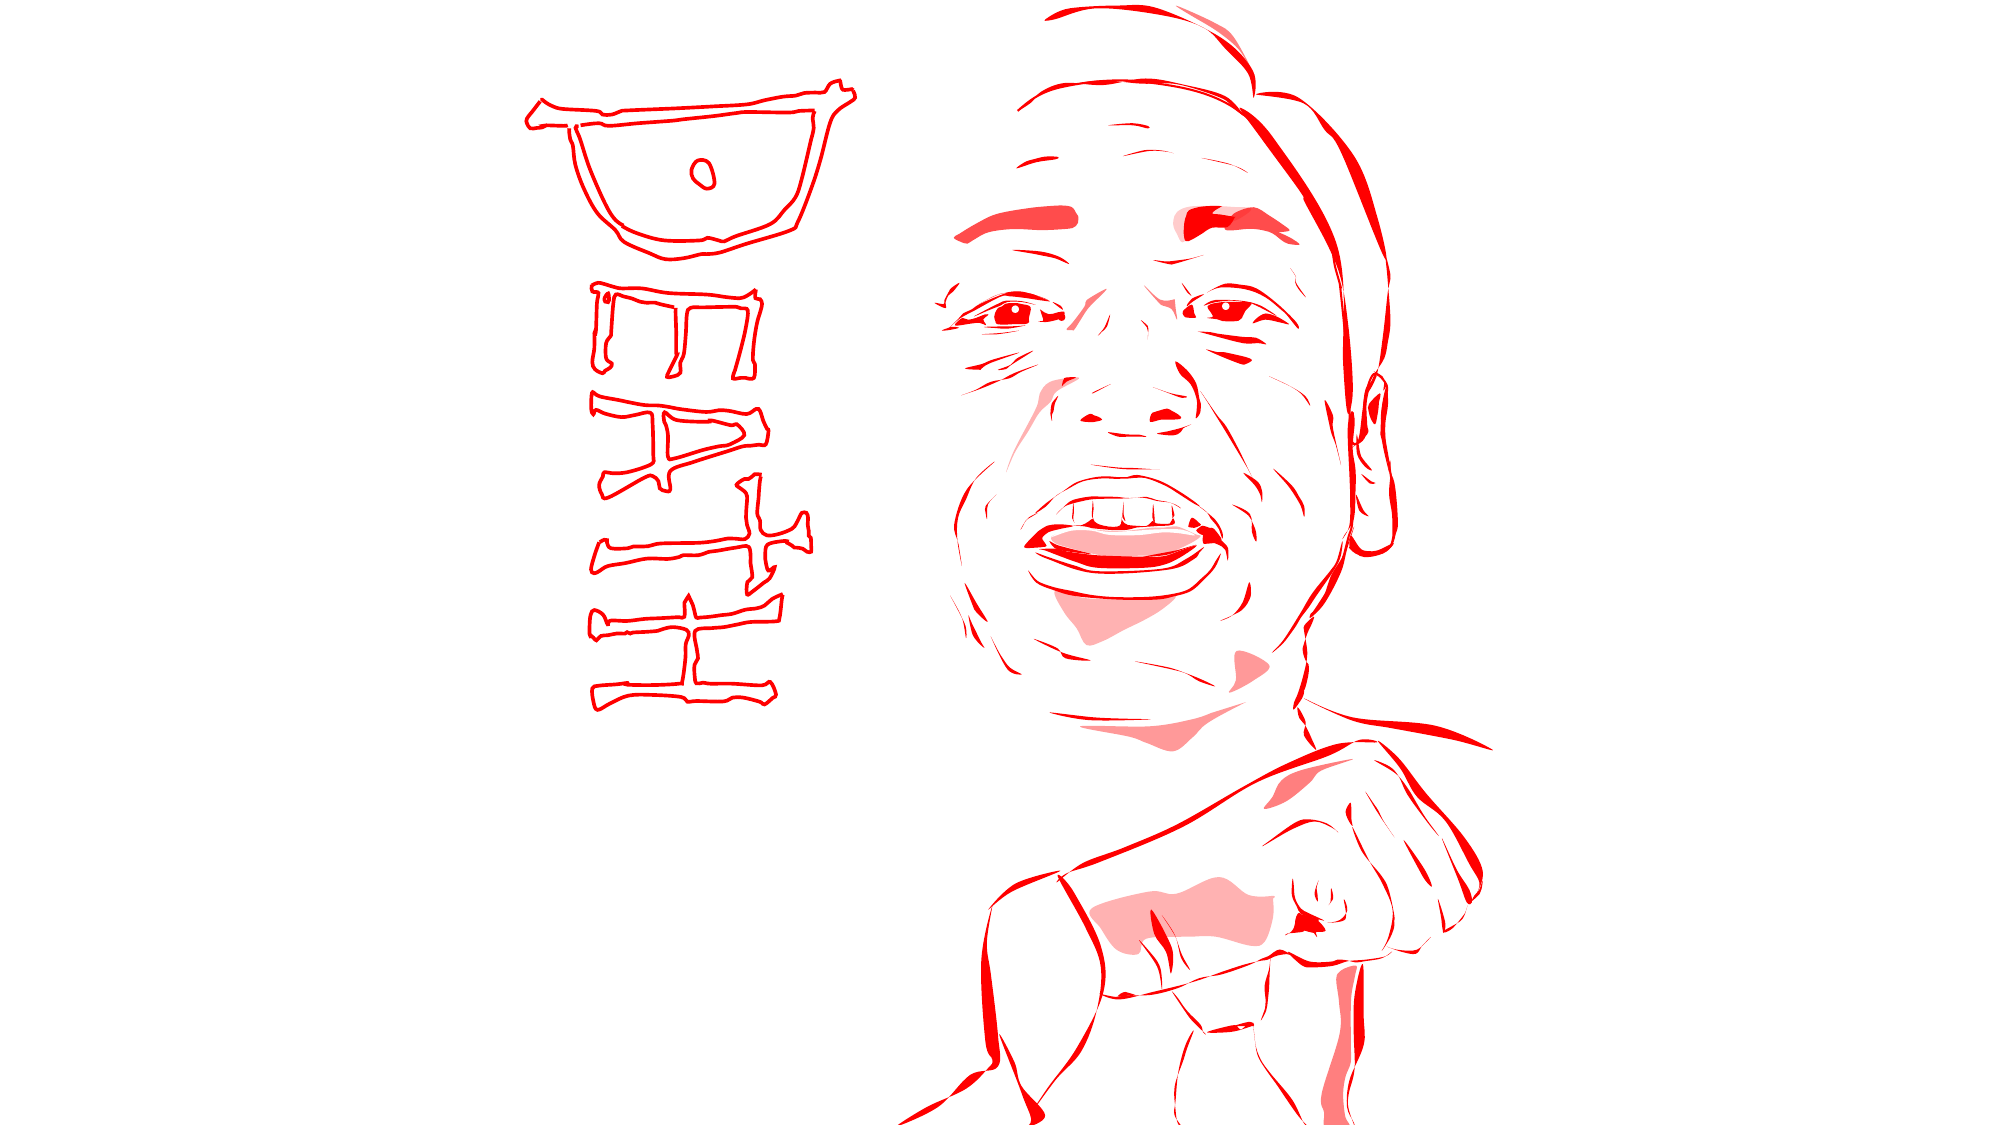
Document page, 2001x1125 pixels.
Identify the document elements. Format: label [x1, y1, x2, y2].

picture [415, 0, 1482, 1125]
text_box [413, 192, 1069, 623]
text_box [1482, 742, 1495, 752]
